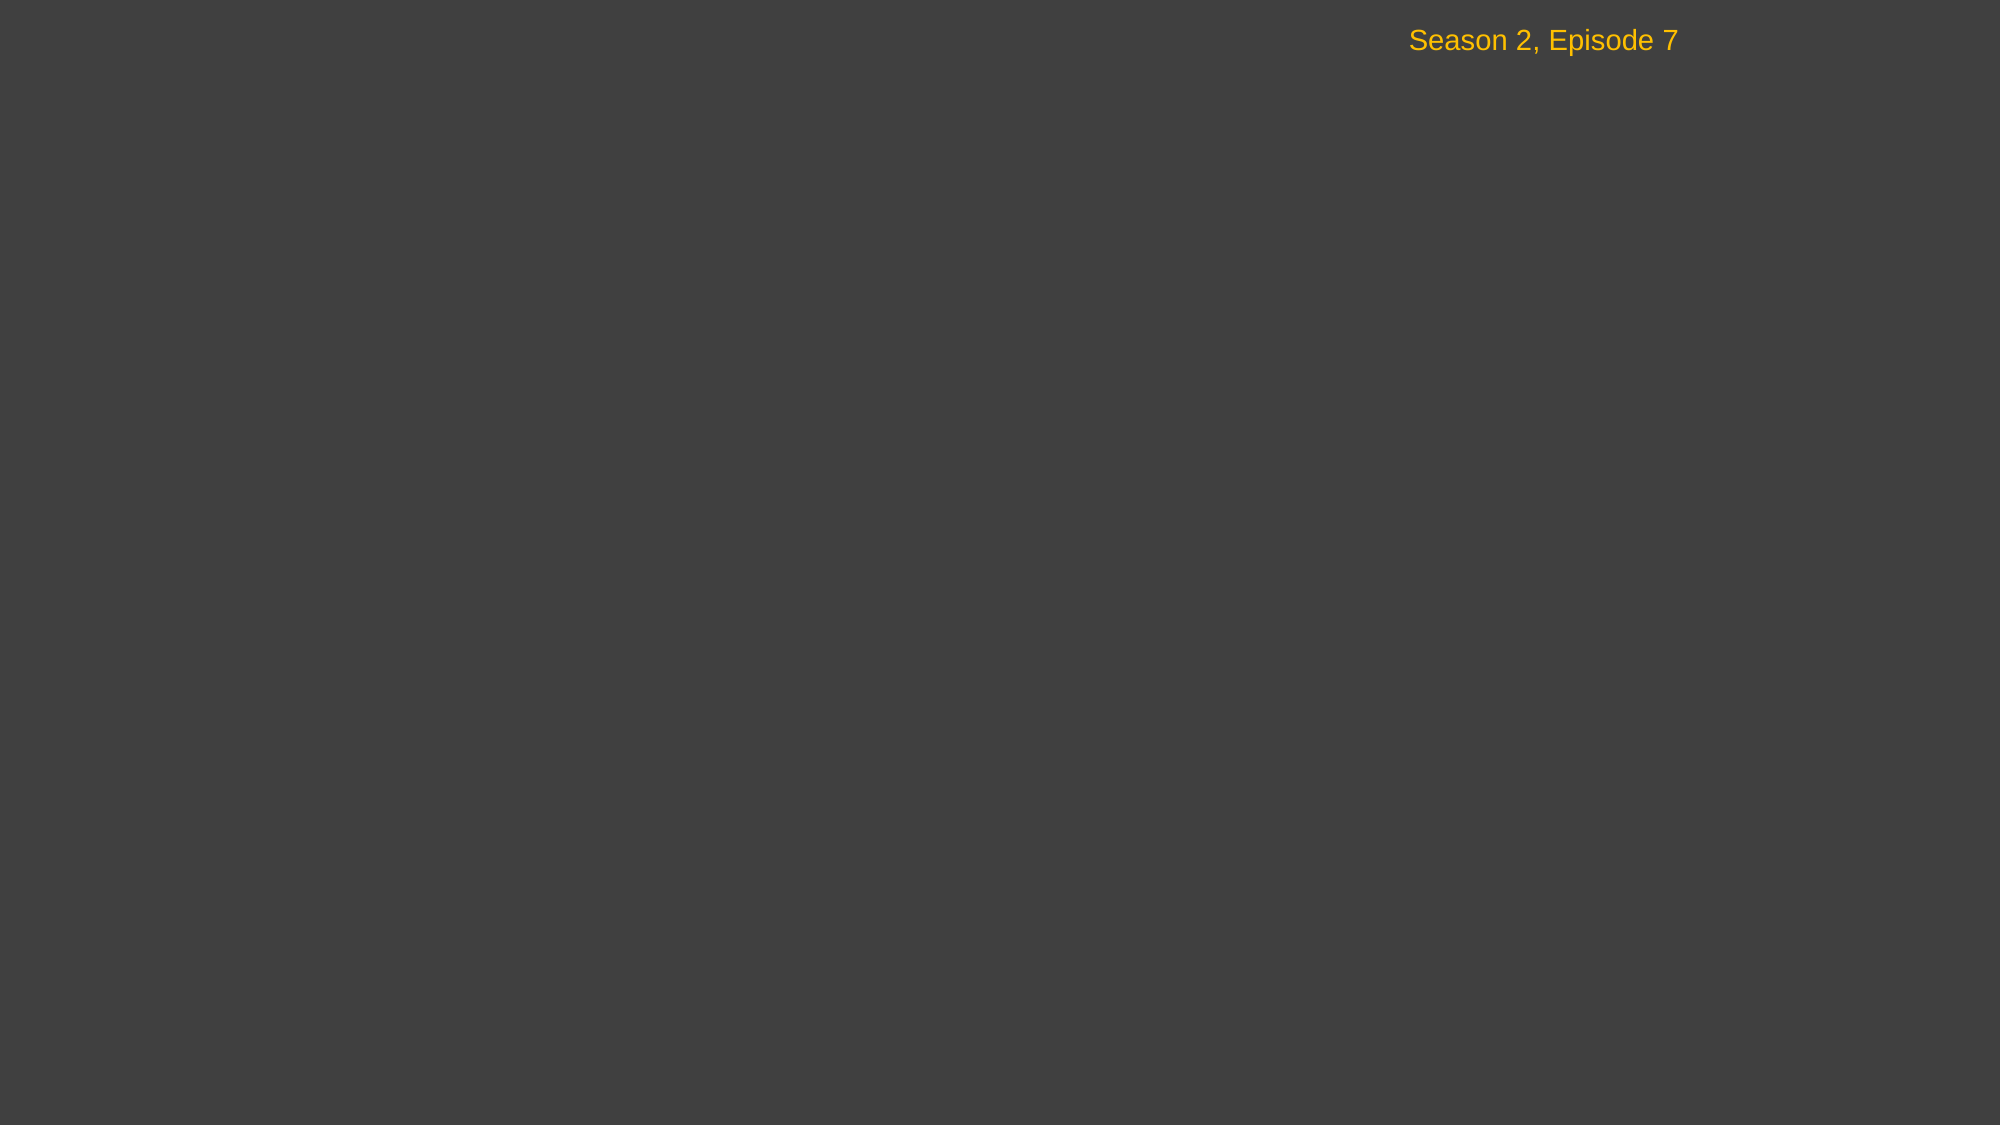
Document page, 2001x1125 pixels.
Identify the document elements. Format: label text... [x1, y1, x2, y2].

text_box Season 2, Episode 7 [1302, 14, 1694, 64]
